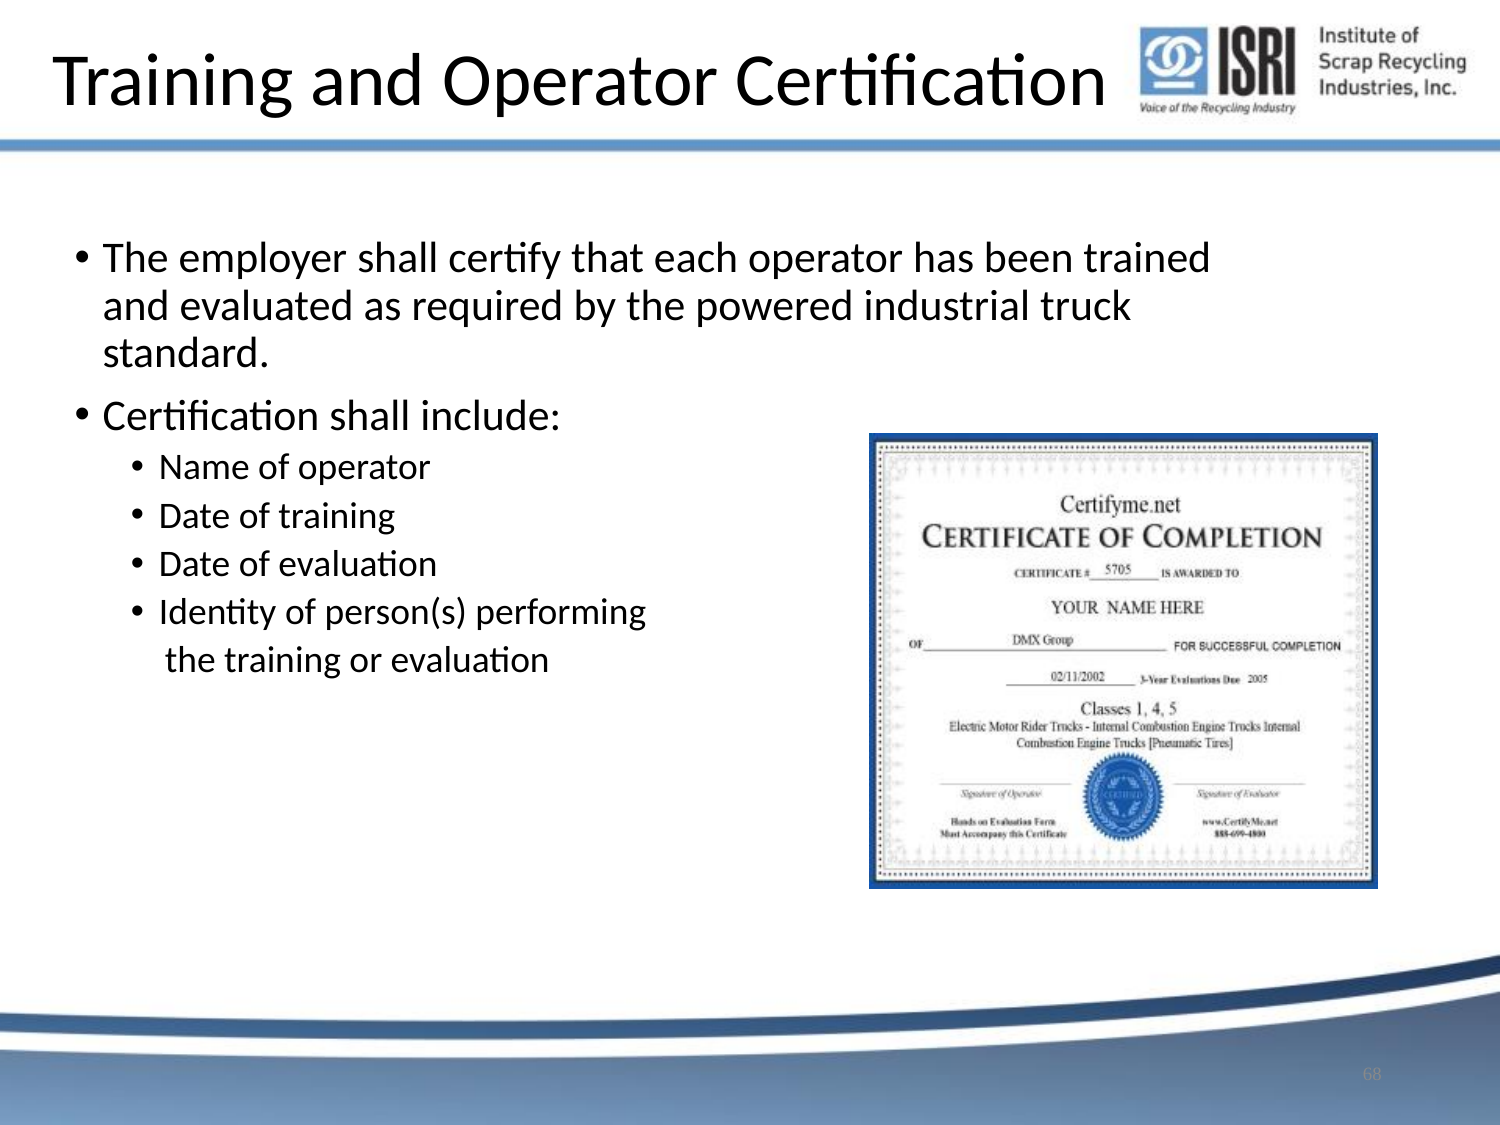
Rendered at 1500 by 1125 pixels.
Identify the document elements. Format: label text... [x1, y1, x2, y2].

picture [0, 0, 1500, 1125]
list The employer shall certify that each operator has been trained and evaluated as required by the powered industrial truck standard. Certification shall include: Name of operator Date of training Date of evaluation Identity of person(s) performing the training or evaluation [59, 227, 1297, 903]
title Training and Operator Certification [37, 0, 1313, 175]
slide_number 68 [1059, 1042, 1397, 1103]
